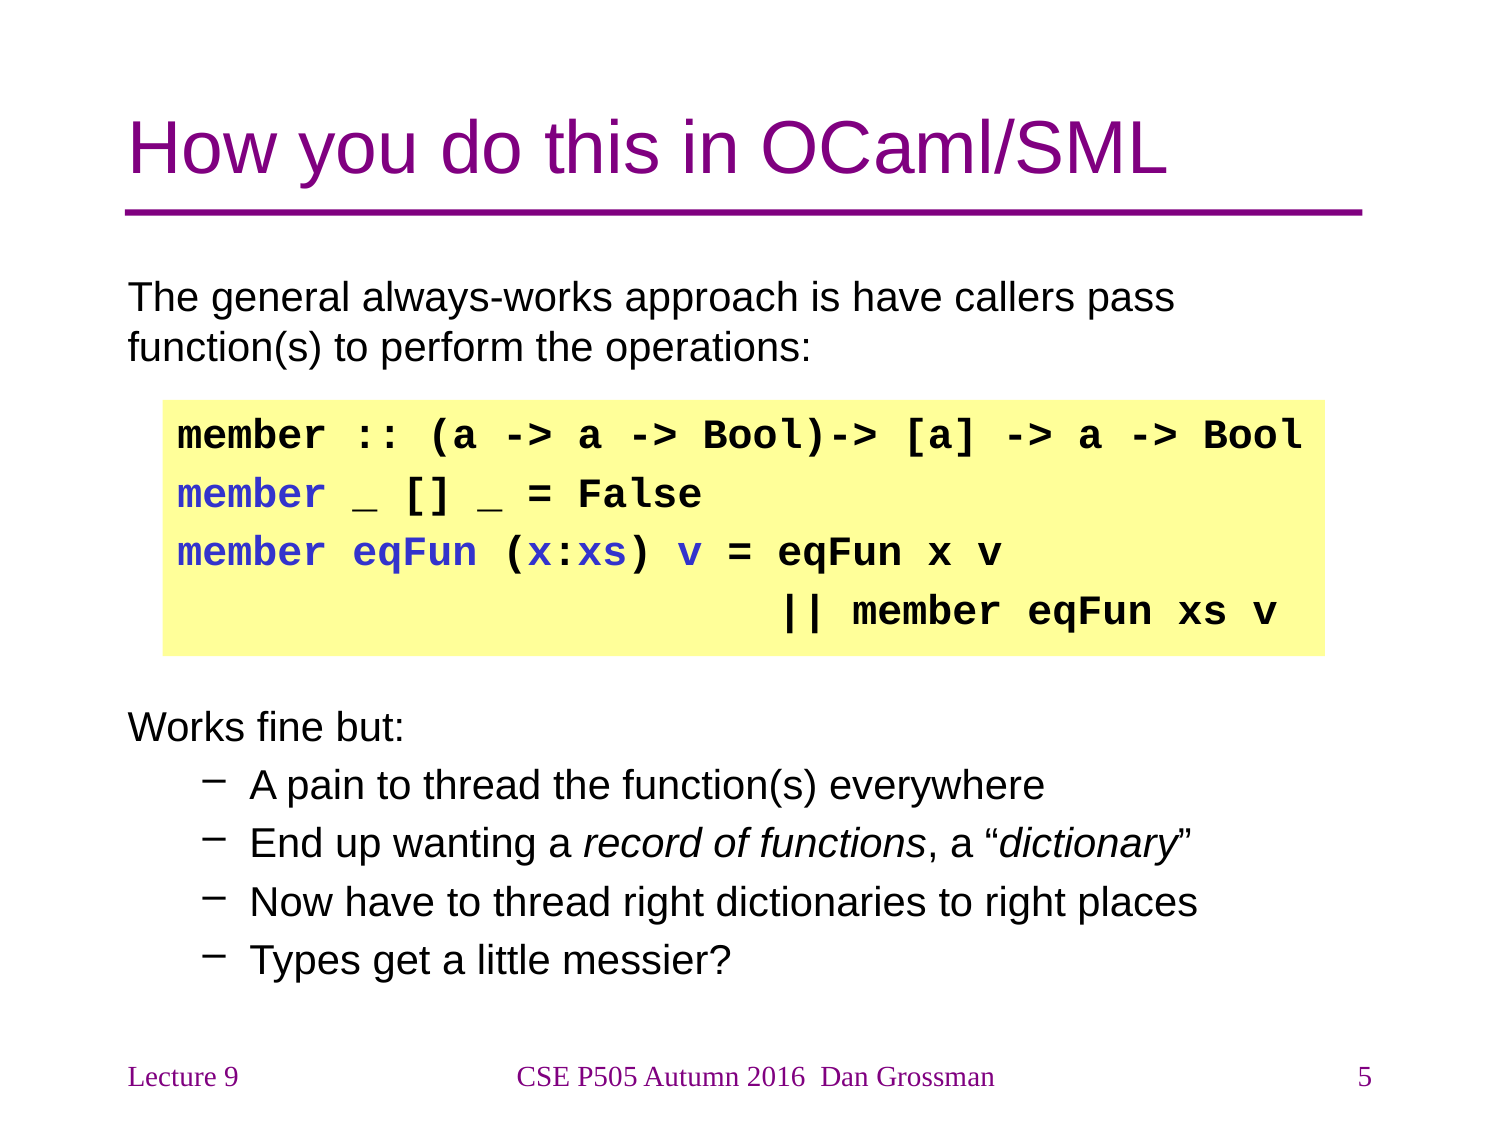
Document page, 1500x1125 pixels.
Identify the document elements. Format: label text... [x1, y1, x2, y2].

title How you do this in OCaml/SML [112, 50, 1388, 238]
list The general always-works approach is have callers pass function(s) to perform the operations: Works fine but: A pain to thread the function(s) everywhere End up wanting a record of functions, a “dictionary” Now have to thread right dictionaries to right places Types get a little messier? [112, 262, 1388, 1025]
footer CSE P505 Autumn 2016 Dan Grossman [474, 1050, 1038, 1125]
text_box member :: (a -> a -> Bool)-> [a] -> a -> Bool member _ [] _ = False member eqFun (x:xs) v = eqFun x v || member eqFun xs v [162, 399, 1325, 657]
slide_number 5 [1074, 1050, 1388, 1125]
slide_number Lecture 9 [112, 1050, 425, 1125]
